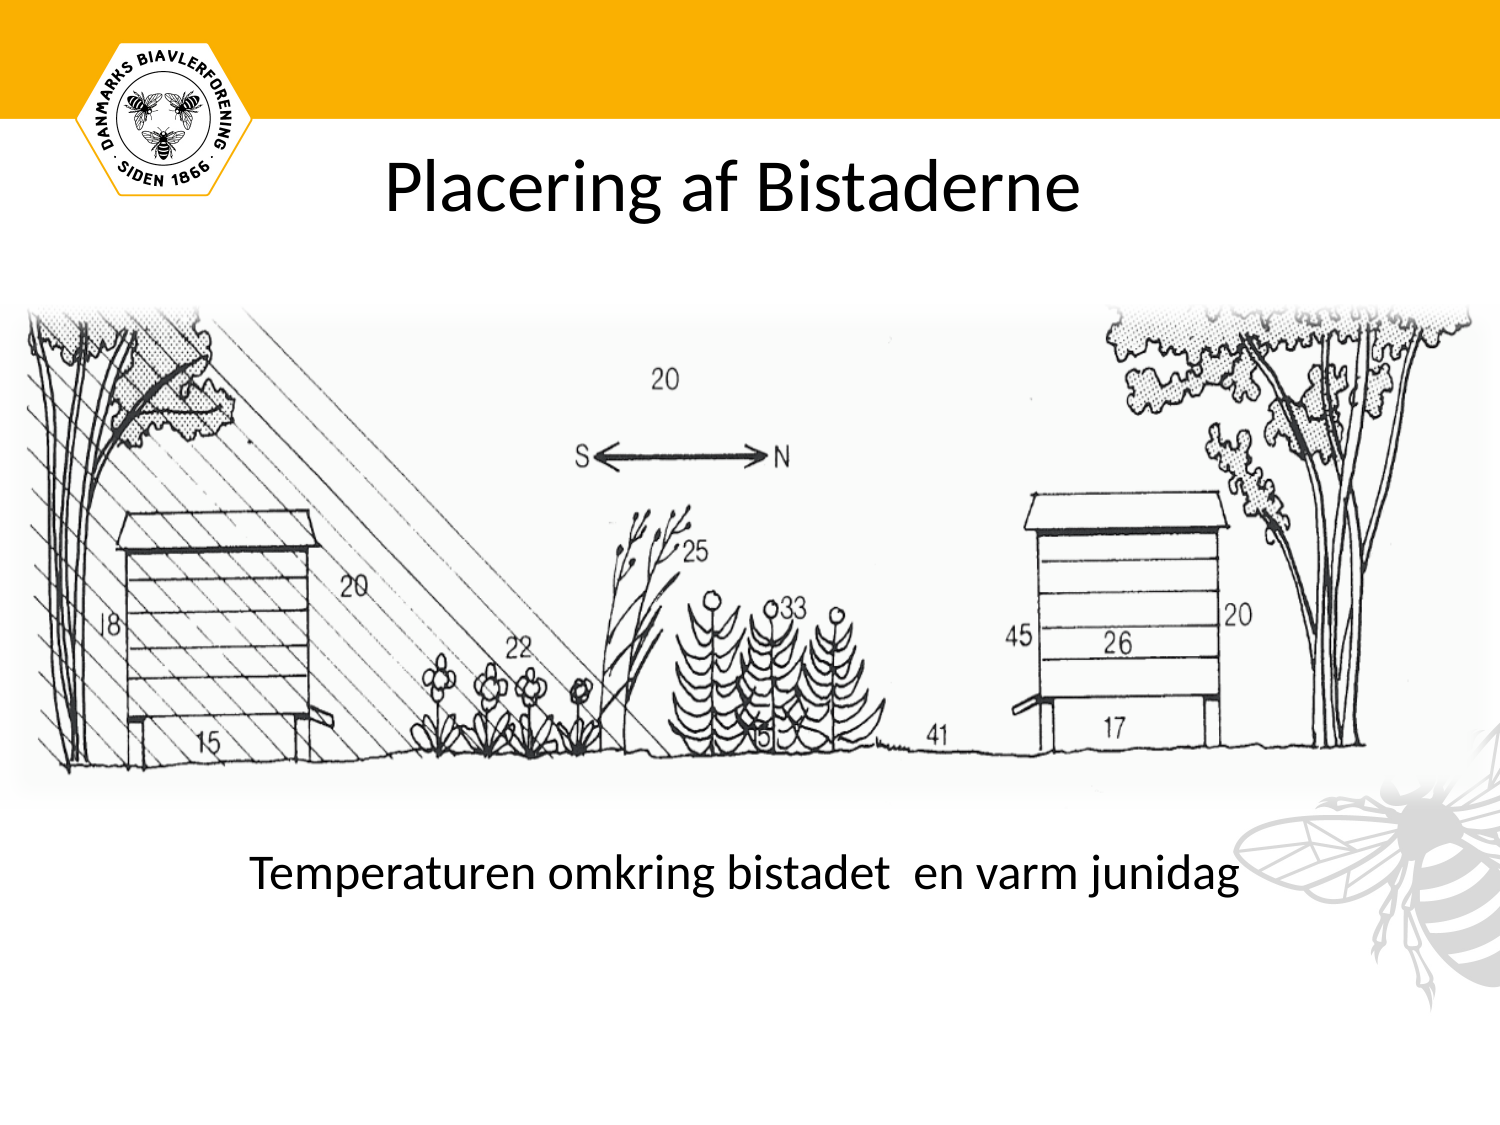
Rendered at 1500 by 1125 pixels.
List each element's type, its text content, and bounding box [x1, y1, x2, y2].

picture [0, 0, 1500, 1063]
text_box Temperaturen omkring bistadet en varm junidag [234, 831, 1371, 907]
title Placering af Bistaderne [264, 128, 1219, 235]
